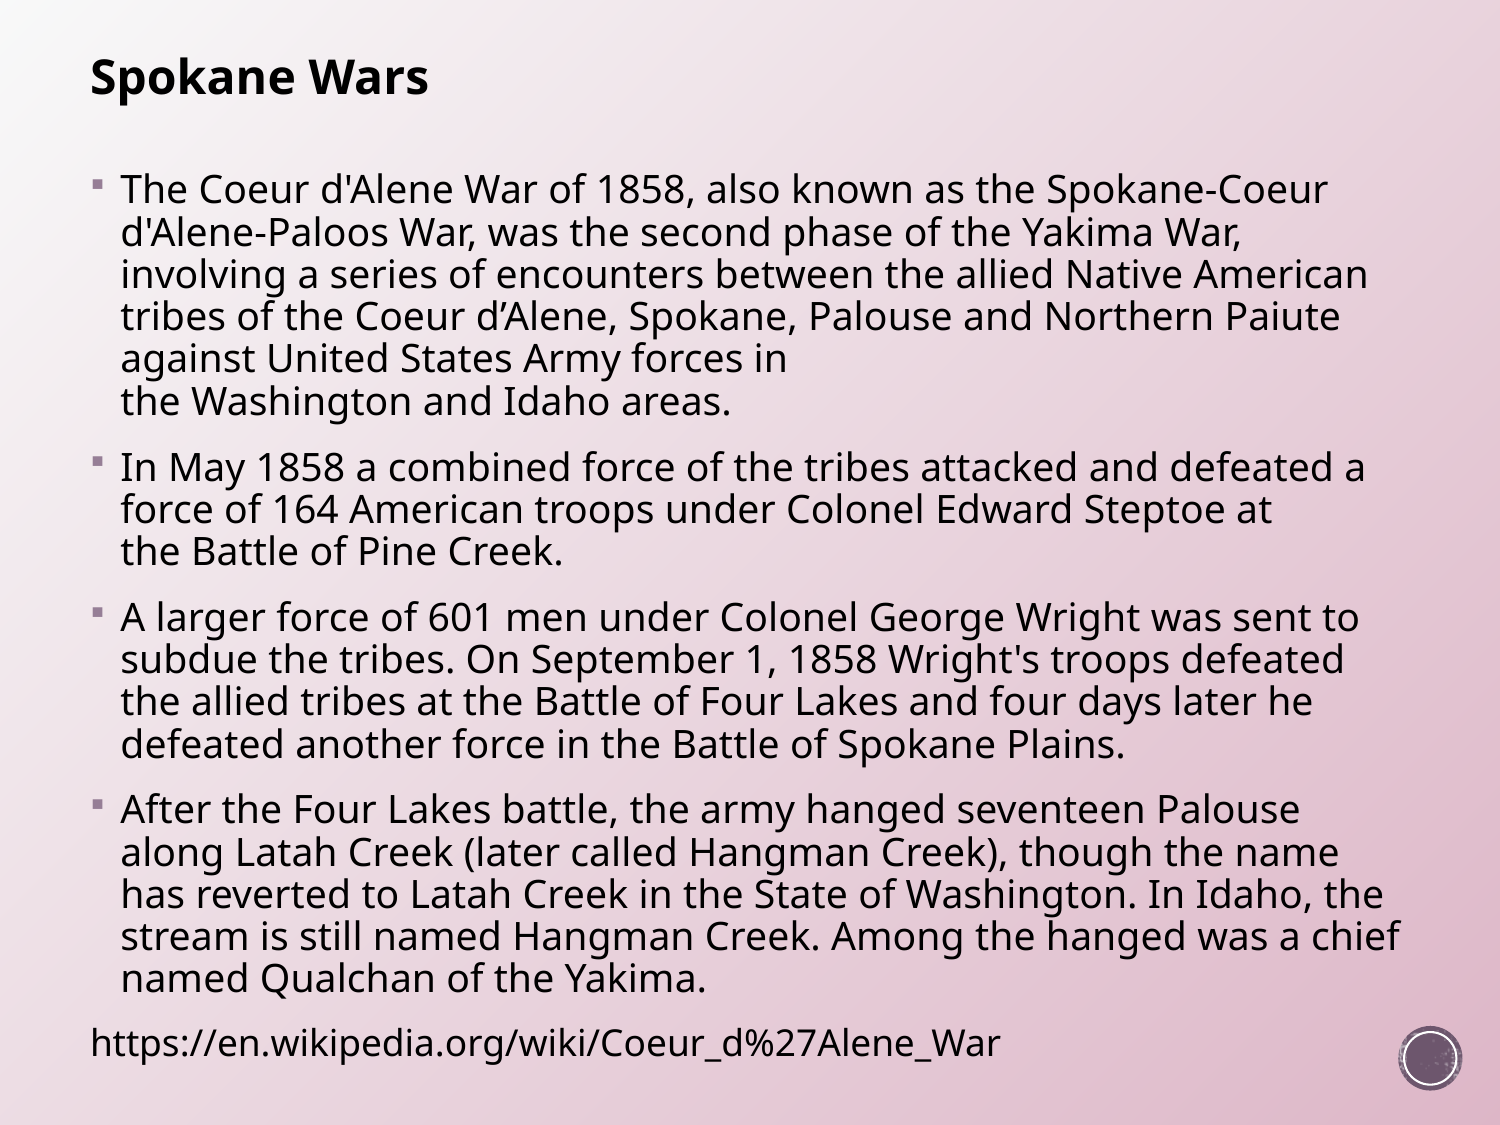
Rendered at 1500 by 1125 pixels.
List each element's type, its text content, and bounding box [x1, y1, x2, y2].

title Spokane Wars [75, 45, 1425, 113]
list The Coeur d'Alene War of 1858, also known as the Spokane-Coeur d'Alene-Paloos War, was the second phase of the Yakima War, involving a series of encounters between the allied Native American tribes of the Coeur d’Alene, Spokane, Palouse and Northern Paiute against United States Army forces in the Washington and Idaho areas. In May 1858 a combined force of the tribes attacked and defeated a force of 164 American troops under Colonel Edward Steptoe at the Battle of Pine Creek. A larger force of 601 men under Colonel George Wright was sent to subdue the tribes. On September 1, 1858 Wright's troops defeated the allied tribes at the Battle of Four Lakes and four days later he defeated another force in the Battle of Spokane Plains. After the Four Lakes battle, the army hanged seventeen Palouse along Latah Creek (later called Hangman Creek), though the name has reverted to Latah Creek in the State of Washington. In Idaho, the stream is still named Hangman Creek. Among the hanged was a chief named Qualchan of the Yakima. https://en.wikipedia.org/wiki/Coeur_d%27Alene_War [75, 162, 1425, 1075]
